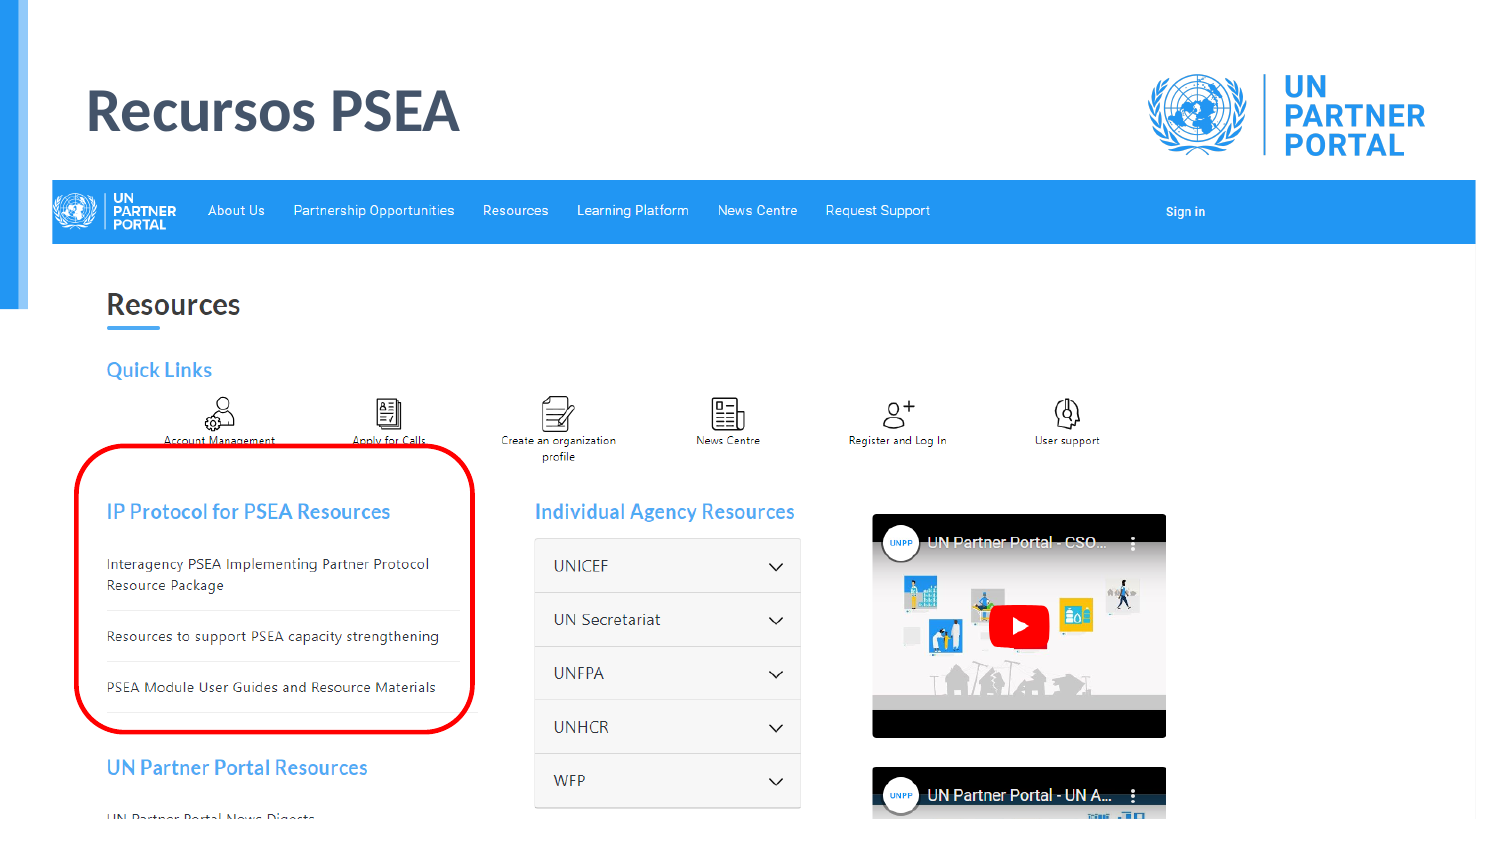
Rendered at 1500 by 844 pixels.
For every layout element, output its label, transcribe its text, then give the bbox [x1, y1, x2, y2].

picture [1148, 73, 1425, 156]
title Recursos PSEA [75, 67, 1425, 155]
text_box [19, 0, 28, 310]
text_box [0, 0, 19, 310]
picture [52, 179, 1477, 819]
